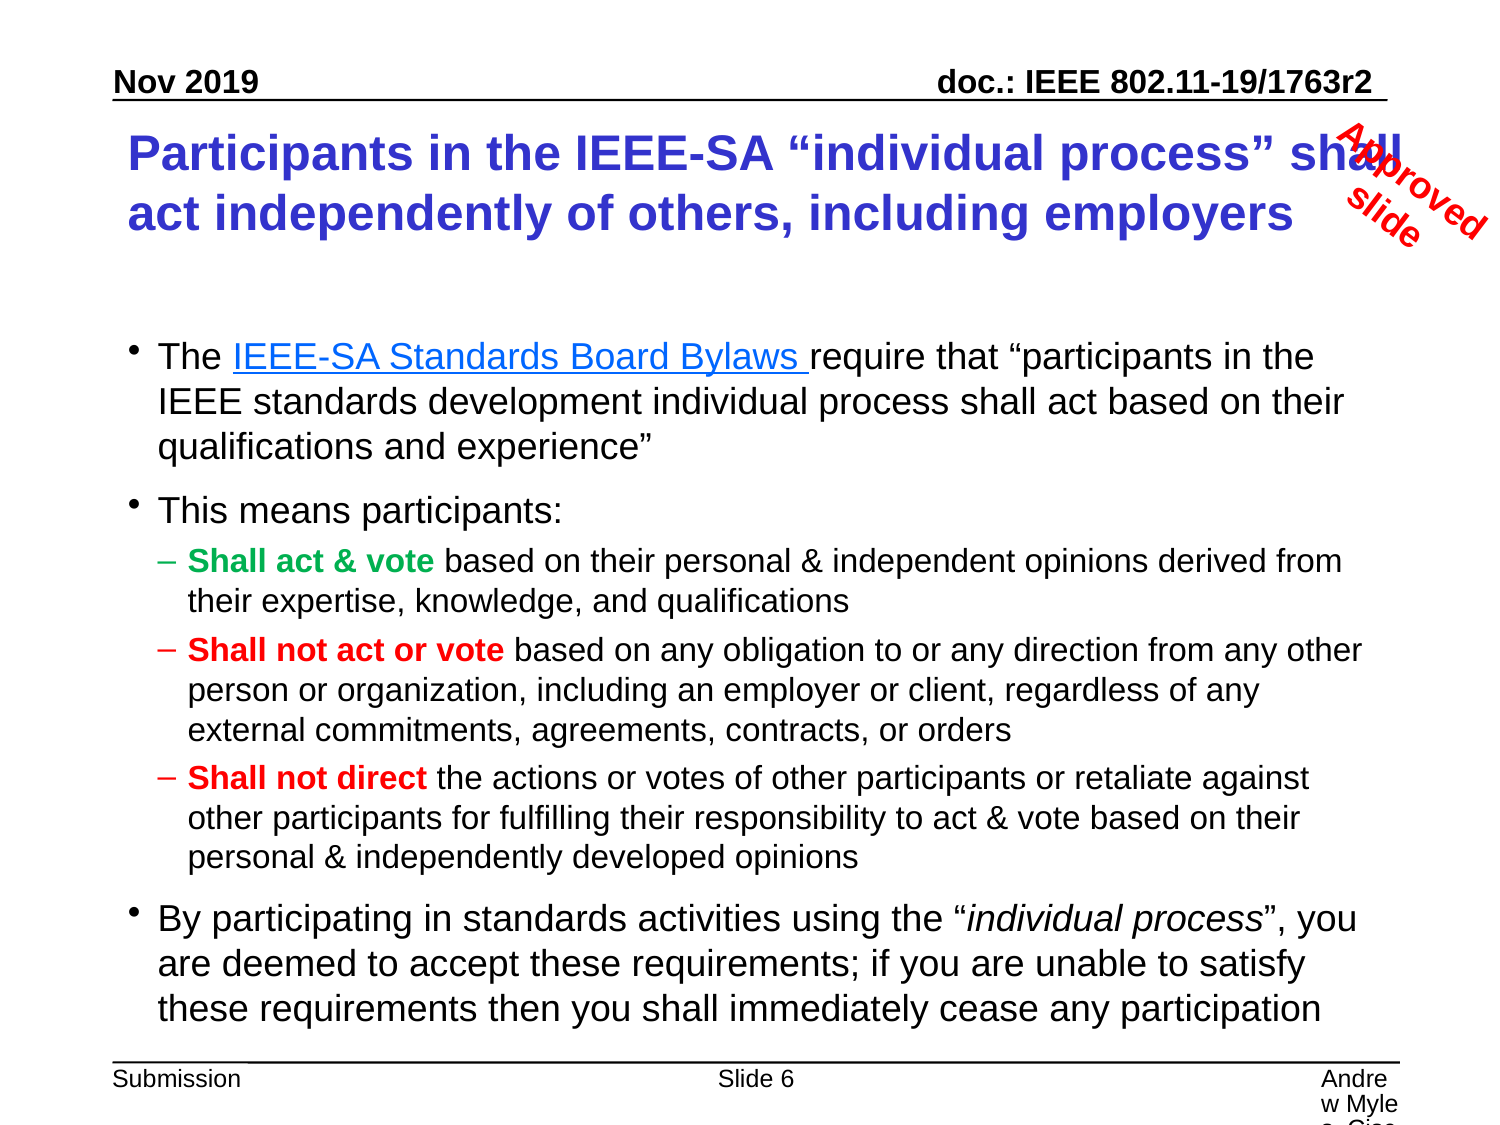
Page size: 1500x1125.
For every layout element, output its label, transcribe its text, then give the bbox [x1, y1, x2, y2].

footer Andrew Myles, Cisco [1320, 1061, 1402, 1093]
title Participants in the IEEE-SA “individual process” shall act independently of others, including employers [1379, 112, 1475, 185]
list The IEEE-SA Standards Board Bylaws require that “participants in the IEEE standards development individual process shall act based on their qualifications and experience” This means participants: Shall act & vote based on their personal & independent opinions derived from their expertise, knowledge, and qualifications Shall not act or vote based on any obligation to or any direction from any other person or organization, including an employer or client, regardless of any external commitments, agreements, contracts, or orders Shall not direct the actions or votes of other participants or retaliate against other participants for fulfilling their responsibility to act & vote based on their personal & independently developed opinions By participating in standards activities using the “individual process”, you are deemed to accept these requirements; if you are unable to satisfy these requirements then you shall immediately cease any participation [112, 324, 1388, 1000]
text_box Approved slide [1237, 74, 1500, 353]
title Participants in the IEEE-SA “individual process” shall act independently of others, including employers [112, 112, 1359, 288]
slide_number Slide 6 [709, 1061, 803, 1093]
